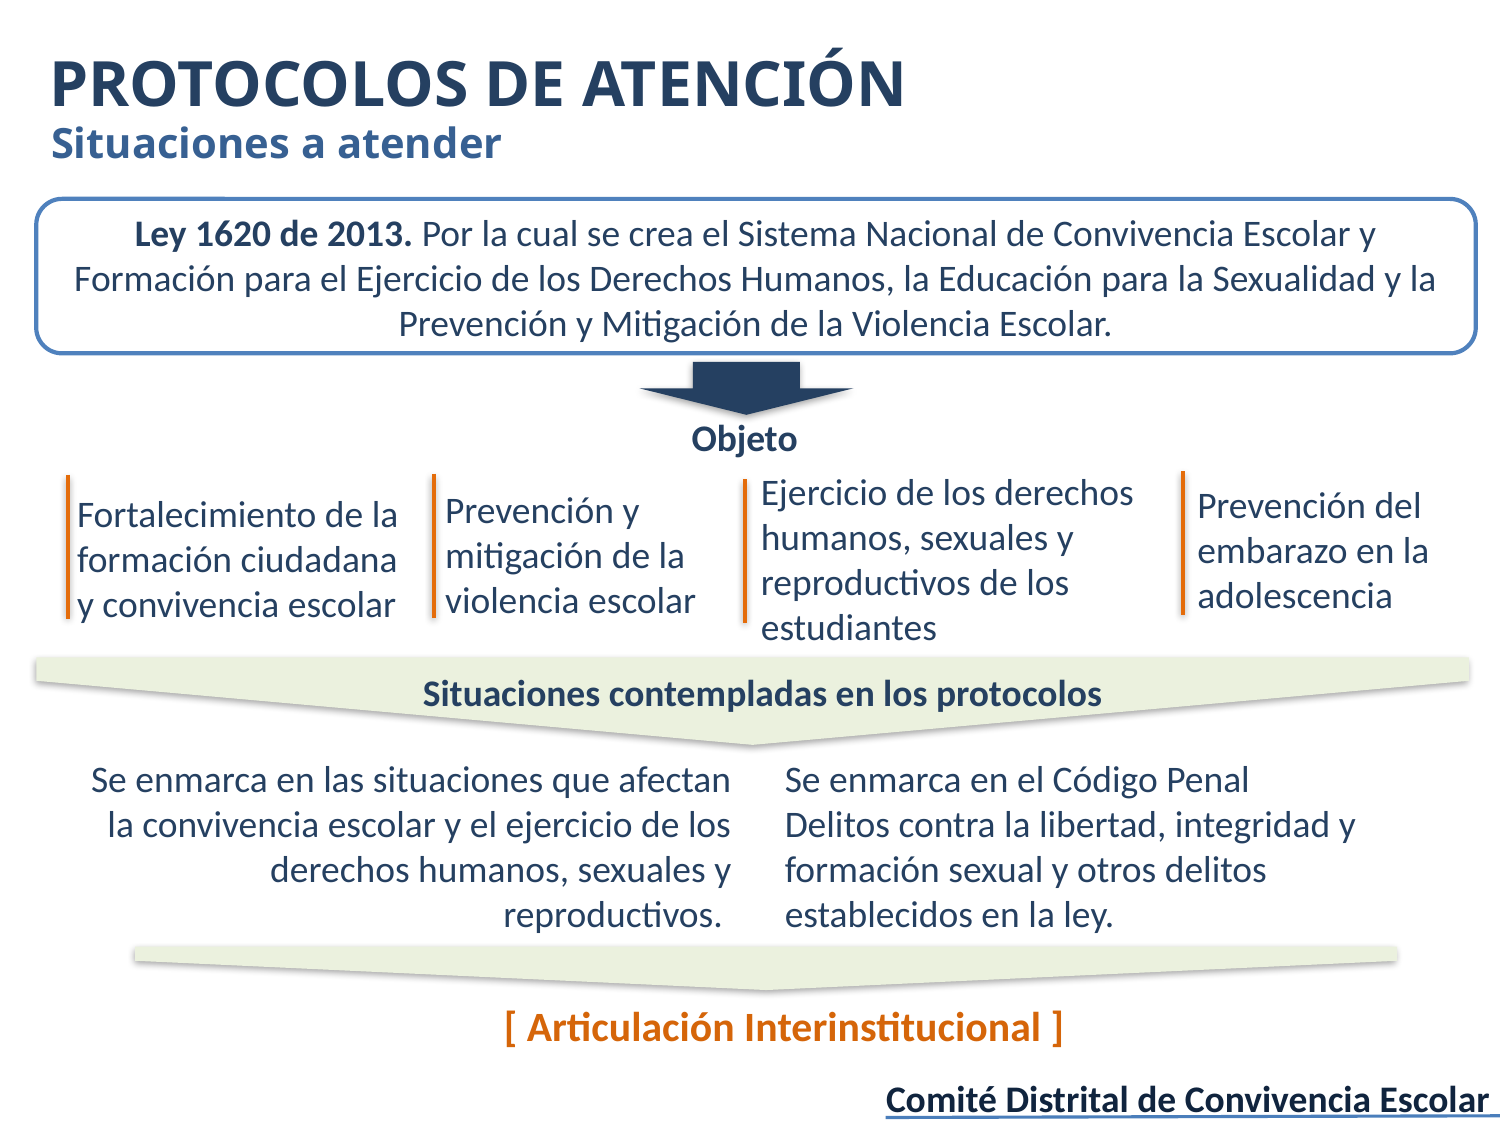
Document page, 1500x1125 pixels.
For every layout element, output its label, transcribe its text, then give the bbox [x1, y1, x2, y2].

text_box Situaciones a atender [36, 126, 1022, 175]
text_box [885, 1118, 1500, 1125]
text_box Prevención y mitigación de la violencia escolar [430, 478, 715, 629]
text_box Ejercicio de los derechos humanos, sexuales y reproductivos de los estudiantes [746, 461, 1199, 656]
text_box Ley 1620 de 2013. Por la cual se crea el Sistema Nacional de Convivencia Escolar y Formación para el Ejercicio de los Derechos Humanos, la Educación para la Sexualidad y la Prevención y Mitigación de la Violencia Escolar. [34, 196, 1478, 356]
text_box Se enmarca en las situaciones que afectan la convivencia escolar y el ejercicio de los derechos humanos, sexuales y reproductivos. [44, 747, 747, 943]
text_box Se enmarca en el Código Penal Delitos contra la libertad, integridad y formación sexual y otros delitos establecidos en la ley. [770, 747, 1476, 943]
text_box PROTOCOLOS DE ATENCIÓN [34, 36, 1348, 126]
text_box [ Articulación Interinstitucional ] [321, 992, 1247, 1058]
text_box Comité Distrital de Convivencia Escolar [871, 1067, 1500, 1125]
text_box Situaciones contempladas en los protocolos [252, 661, 1273, 722]
text_box [35, 656, 1470, 701]
text_box Prevención del embarazo en la adolescencia [1182, 473, 1495, 624]
text_box Fortalecimiento de la formación ciudadana y convivencia escolar [62, 482, 421, 633]
text_box [488, 722, 1017, 746]
text_box [134, 945, 1399, 991]
text_box Objeto [576, 406, 913, 466]
text_box [638, 361, 855, 416]
